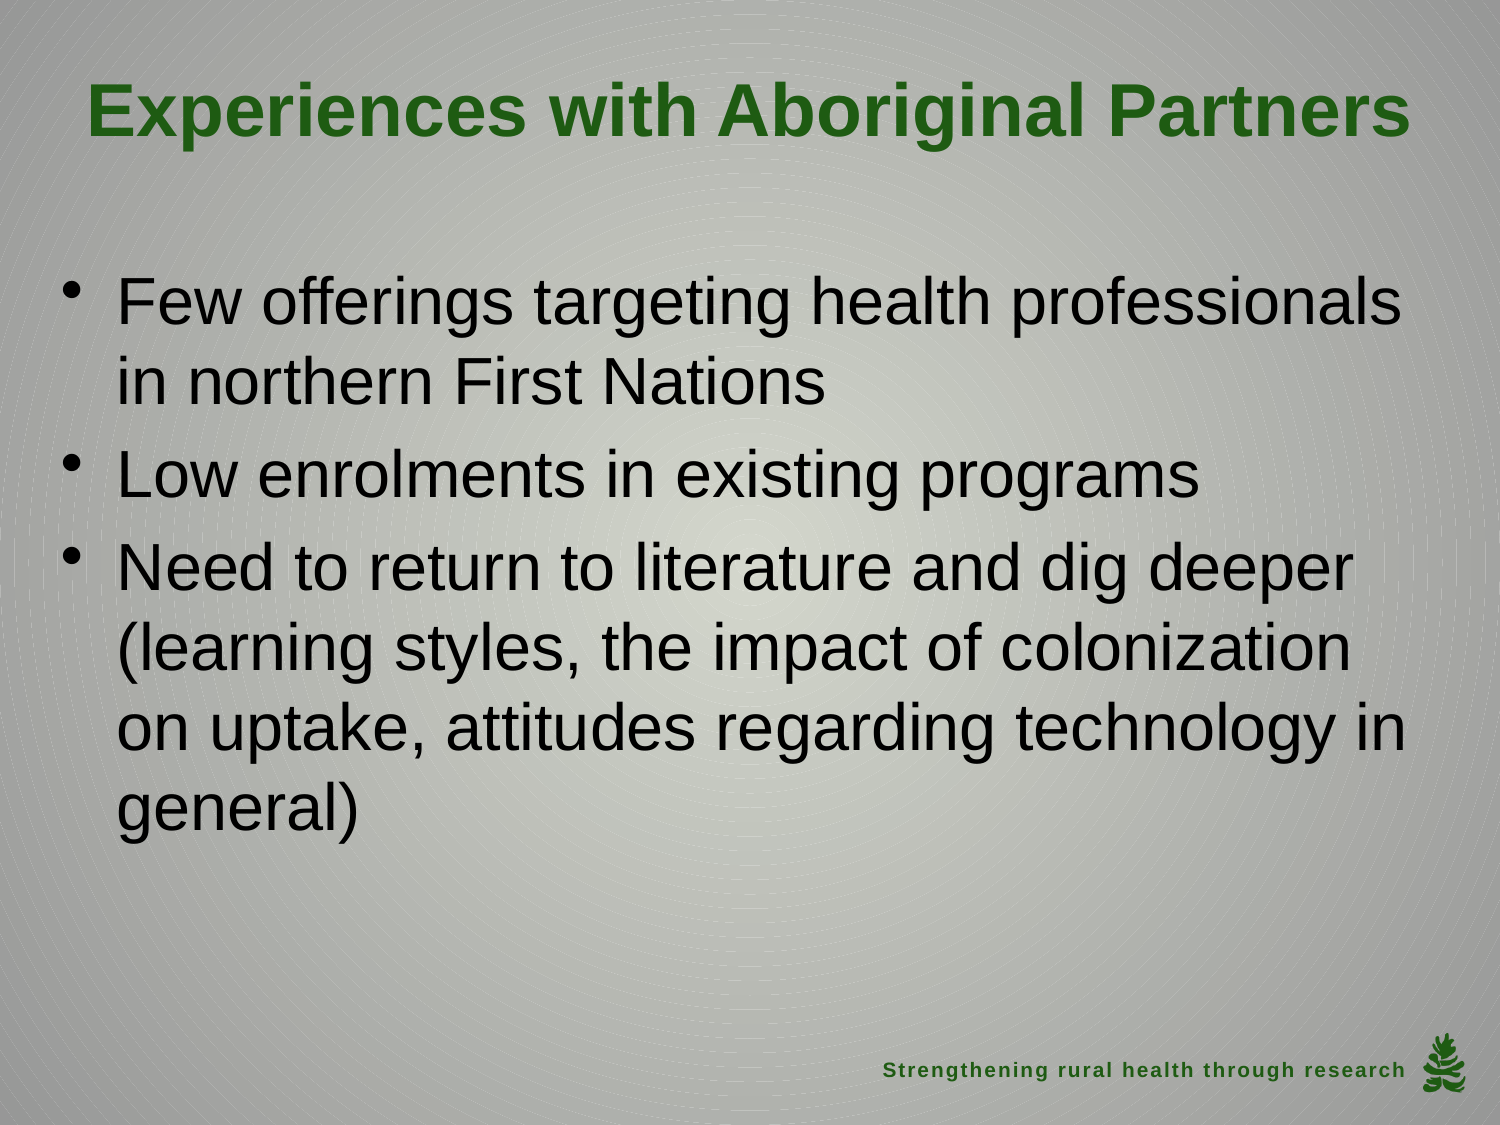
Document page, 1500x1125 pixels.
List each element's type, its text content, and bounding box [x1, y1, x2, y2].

title Experiences with Aboriginal Partners [37, 37, 1463, 175]
list Few offerings targeting health professionals in northern First Nations Low enrolments in existing programs Need to return to literature and dig deeper (learning styles, the impact of colonization on uptake, attitudes regarding technology in general) [45, 249, 1471, 975]
picture [1420, 1032, 1466, 1094]
